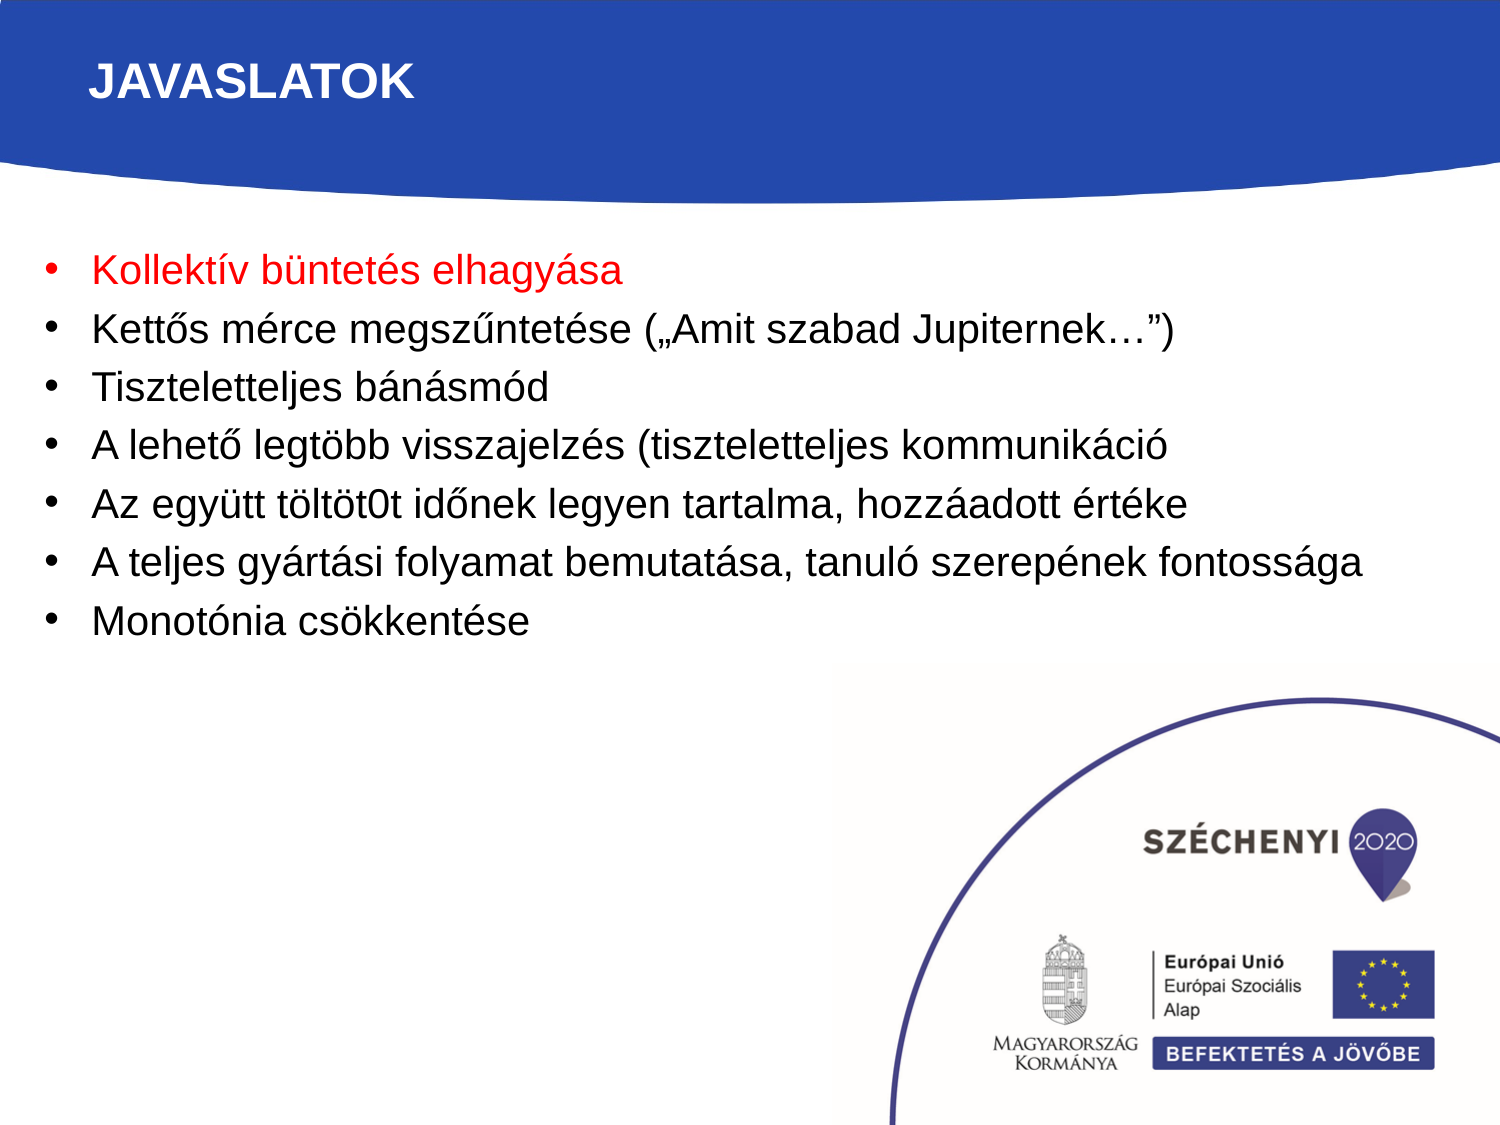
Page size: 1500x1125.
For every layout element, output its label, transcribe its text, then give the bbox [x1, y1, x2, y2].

title Javaslatok [73, 7, 798, 149]
picture [0, 0, 1500, 1125]
list Kollektív büntetés elhagyása Kettős mérce megszűntetése („Amit szabad Jupiternek…”) Tiszteletteljes bánásmód A lehető legtöbb visszajelzés (tiszteletteljes kommunikáció Az együtt töltöt0t időnek legyen tartalma, hozzáadott értéke A teljes gyártási folyamat bemutatása, tanuló szerepének fontossága Monotónia csökkentése [29, 235, 1483, 1071]
